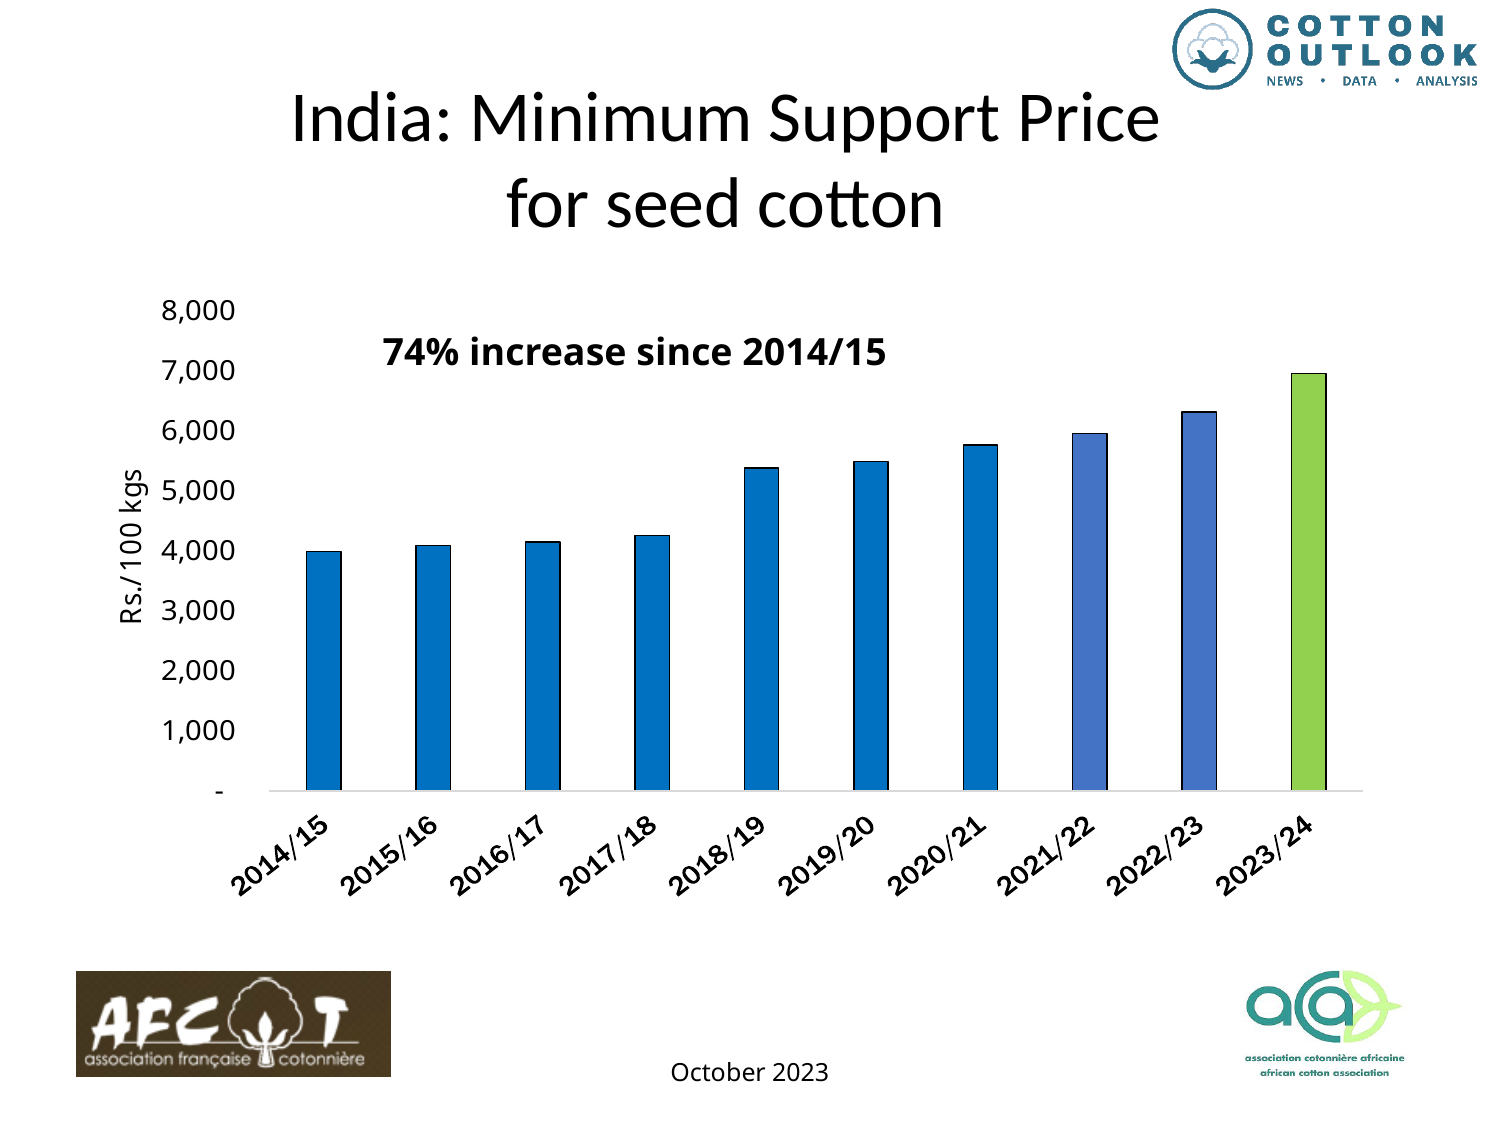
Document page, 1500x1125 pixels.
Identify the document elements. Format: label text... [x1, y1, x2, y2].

picture [1156, 0, 1500, 129]
title India: Minimum Support Price for seed cotton [51, 61, 1402, 250]
picture [70, 235, 1430, 965]
picture [76, 971, 391, 1077]
picture [1234, 970, 1407, 1077]
